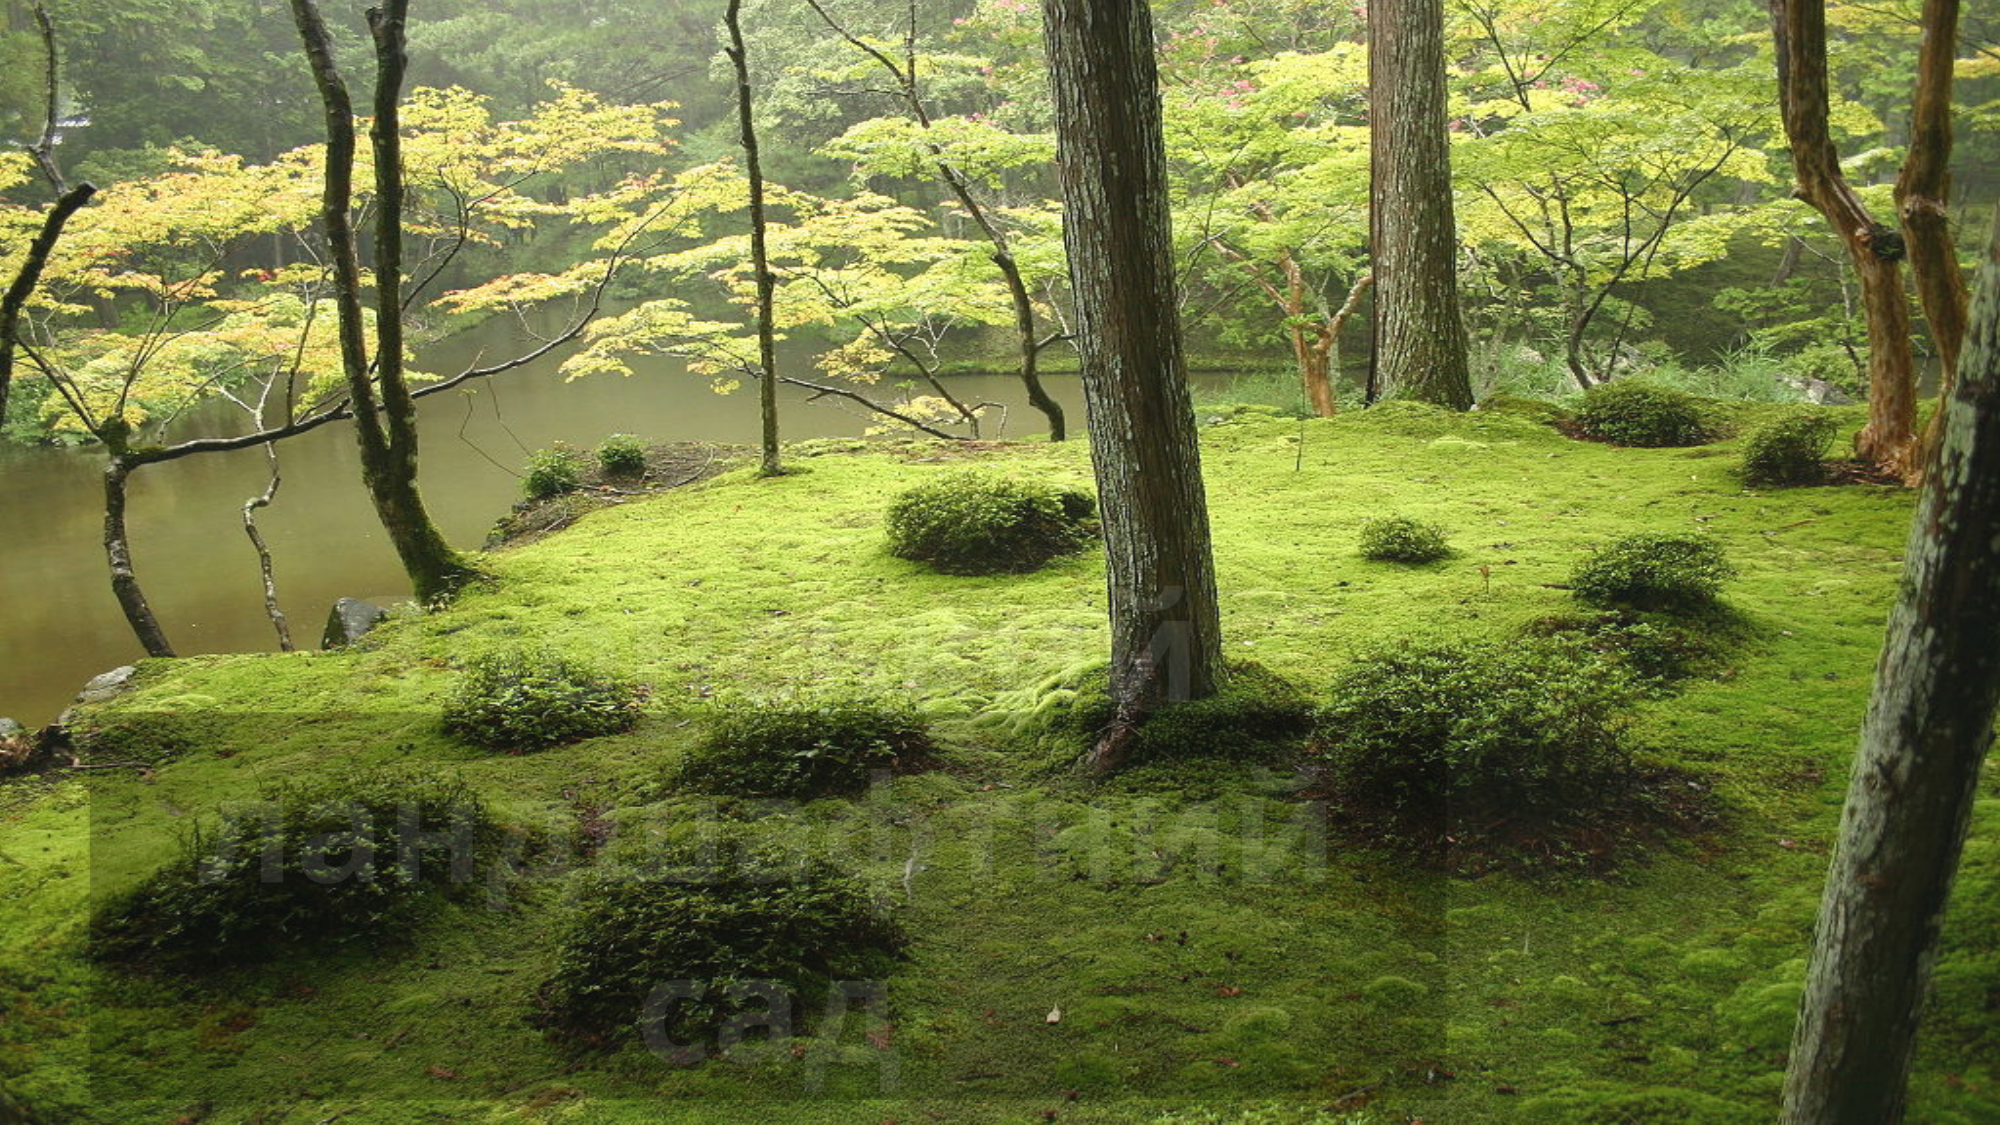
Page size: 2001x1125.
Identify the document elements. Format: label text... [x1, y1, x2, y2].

title Японський ландшафтний сад [90, 712, 1447, 1100]
picture [0, 0, 2000, 1125]
